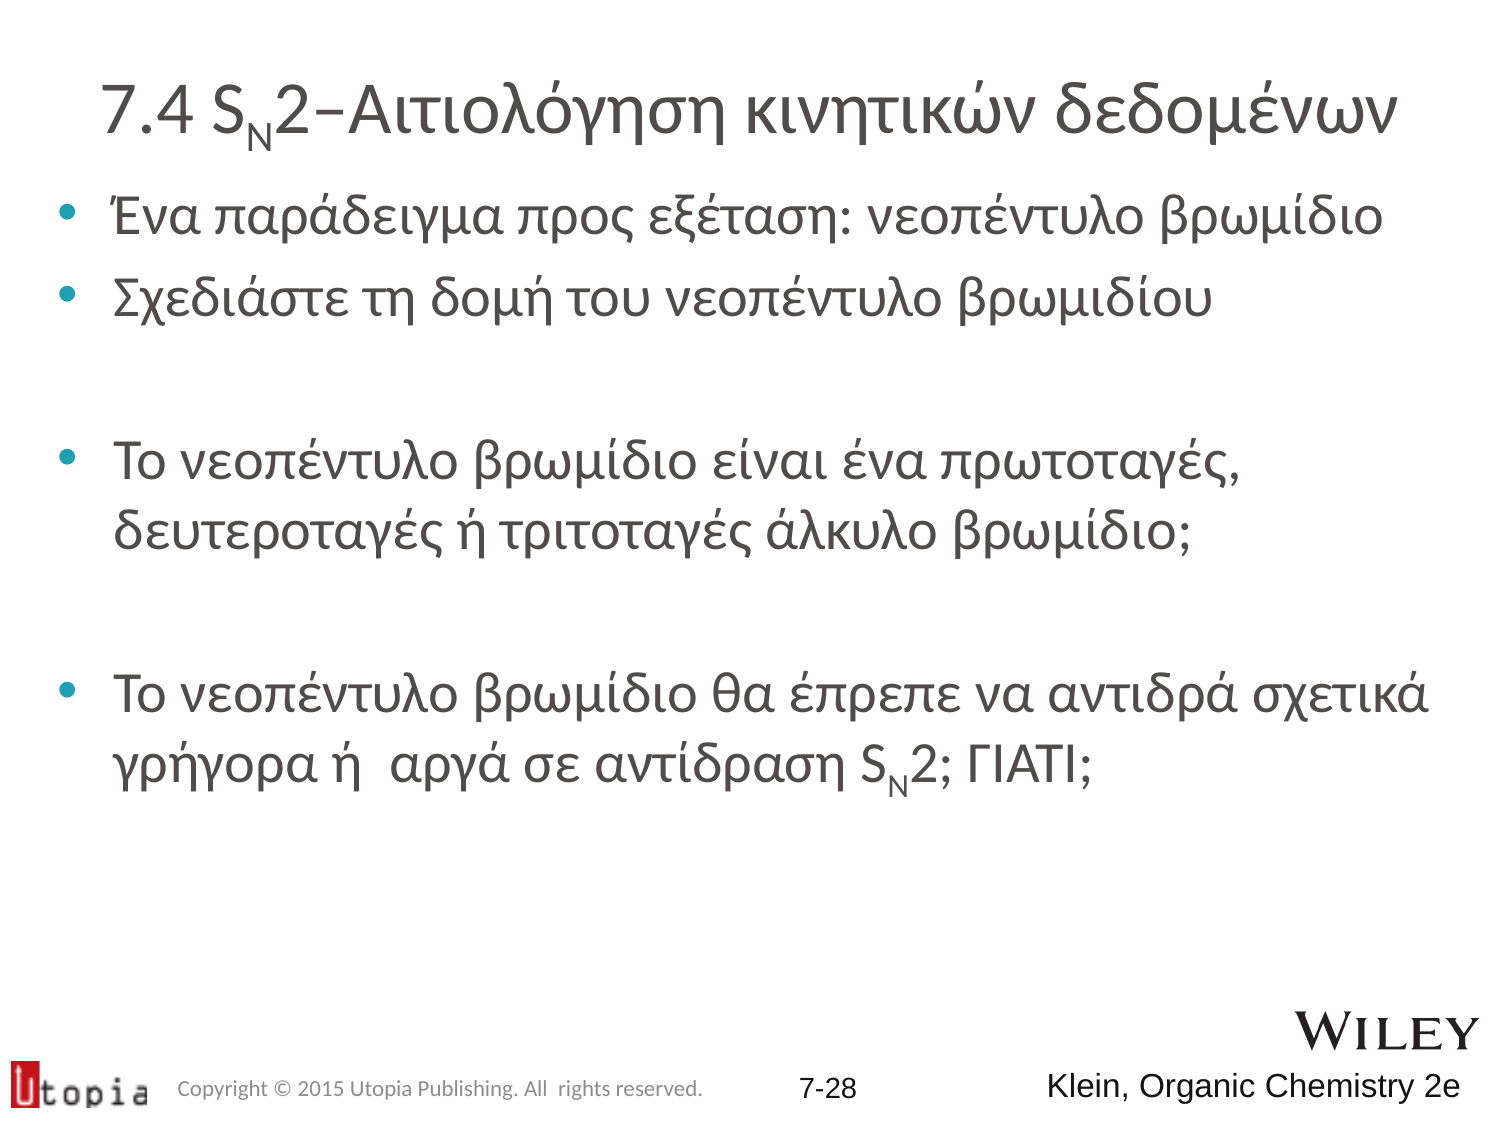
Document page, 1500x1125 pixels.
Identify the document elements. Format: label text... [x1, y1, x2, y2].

slide_number 7-27 [664, 1056, 992, 1117]
slide_number Copyright © 2015 Utopia Publishing. All rights reserved. [162, 1056, 664, 1117]
title 7.4 SN2–Αιτιολόγηση κινητικών δεδομένων [74, 15, 1426, 168]
picture [1292, 1009, 1480, 1053]
list Ένα παράδειγμα προς εξέταση: νεοπέντυλο βρωμίδιο Σχεδιάστε τη δομή του νεοπέντυλο βρωμιδίου Το νεοπέντυλο βρωμίδιο είναι ένα πρωτοταγές, δευτεροταγές ή τριτοταγές άλκυλο βρωμίδιο; Το νεοπέντυλο βρωμίδιο θα έπρεπε να αντιδρά σχετικά γρήγορα ή αργά σε αντίδραση SN2; ΓΙΑΤΙ; [42, 168, 1455, 990]
footer Klein, Organic Chemistry 2e [1010, 1056, 1486, 1117]
